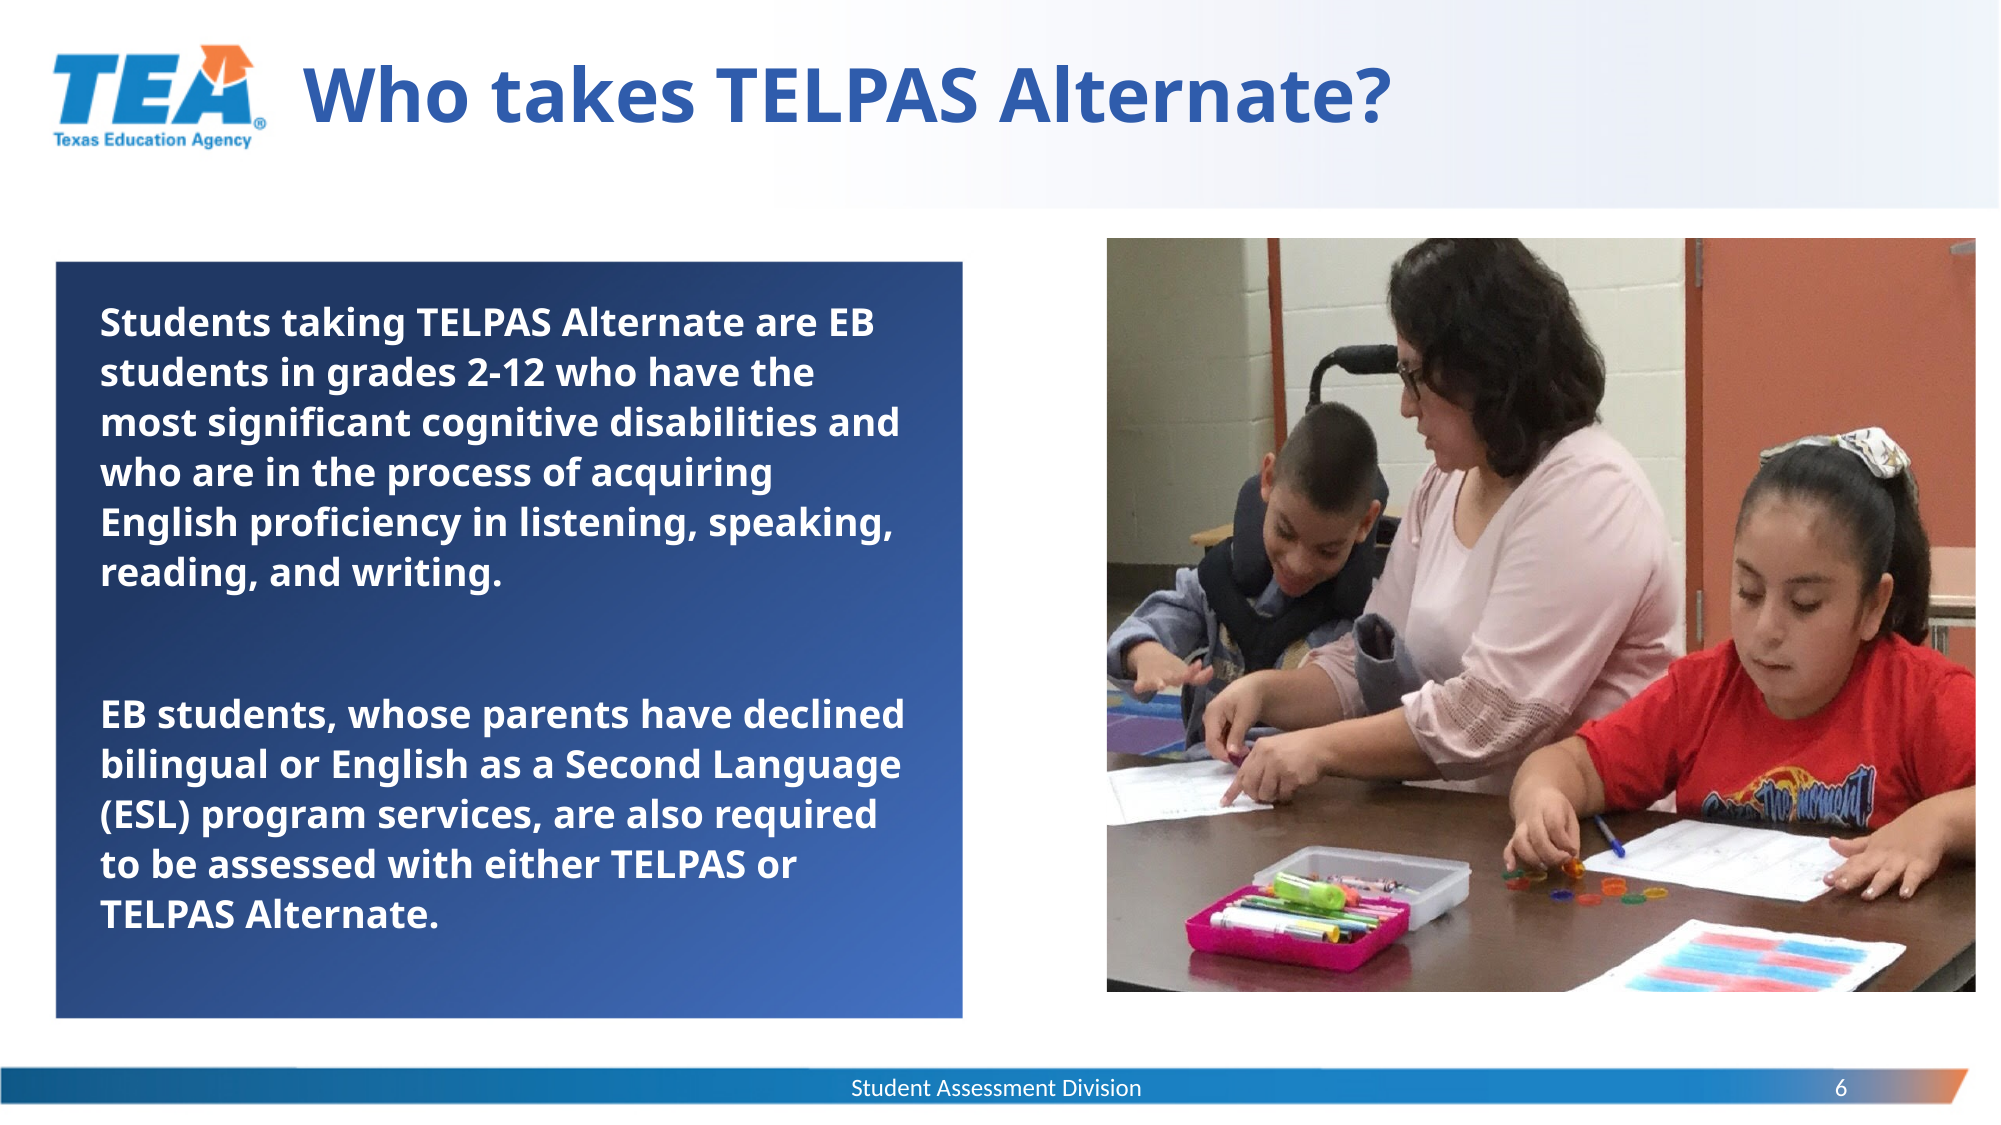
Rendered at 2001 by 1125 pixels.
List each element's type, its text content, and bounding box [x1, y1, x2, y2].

picture [0, 0, 2001, 1125]
title Who takes TELPAS Alternate? [288, 40, 1863, 157]
list Students taking TELPAS Alternate are EB students in grades 2-12 who have the most significant cognitive disabilities and who are in the process of acquiring English proficiency in listening, speaking, reading, and writing. EB students, whose parents have declined bilingual or English as a Second Language (ESL) program services, are also required to be assessed with either TELPAS or TELPAS Alternate. [84, 280, 931, 950]
slide_number 6 [1412, 1071, 1863, 1103]
footer Student Assessment Division [662, 1071, 1338, 1103]
